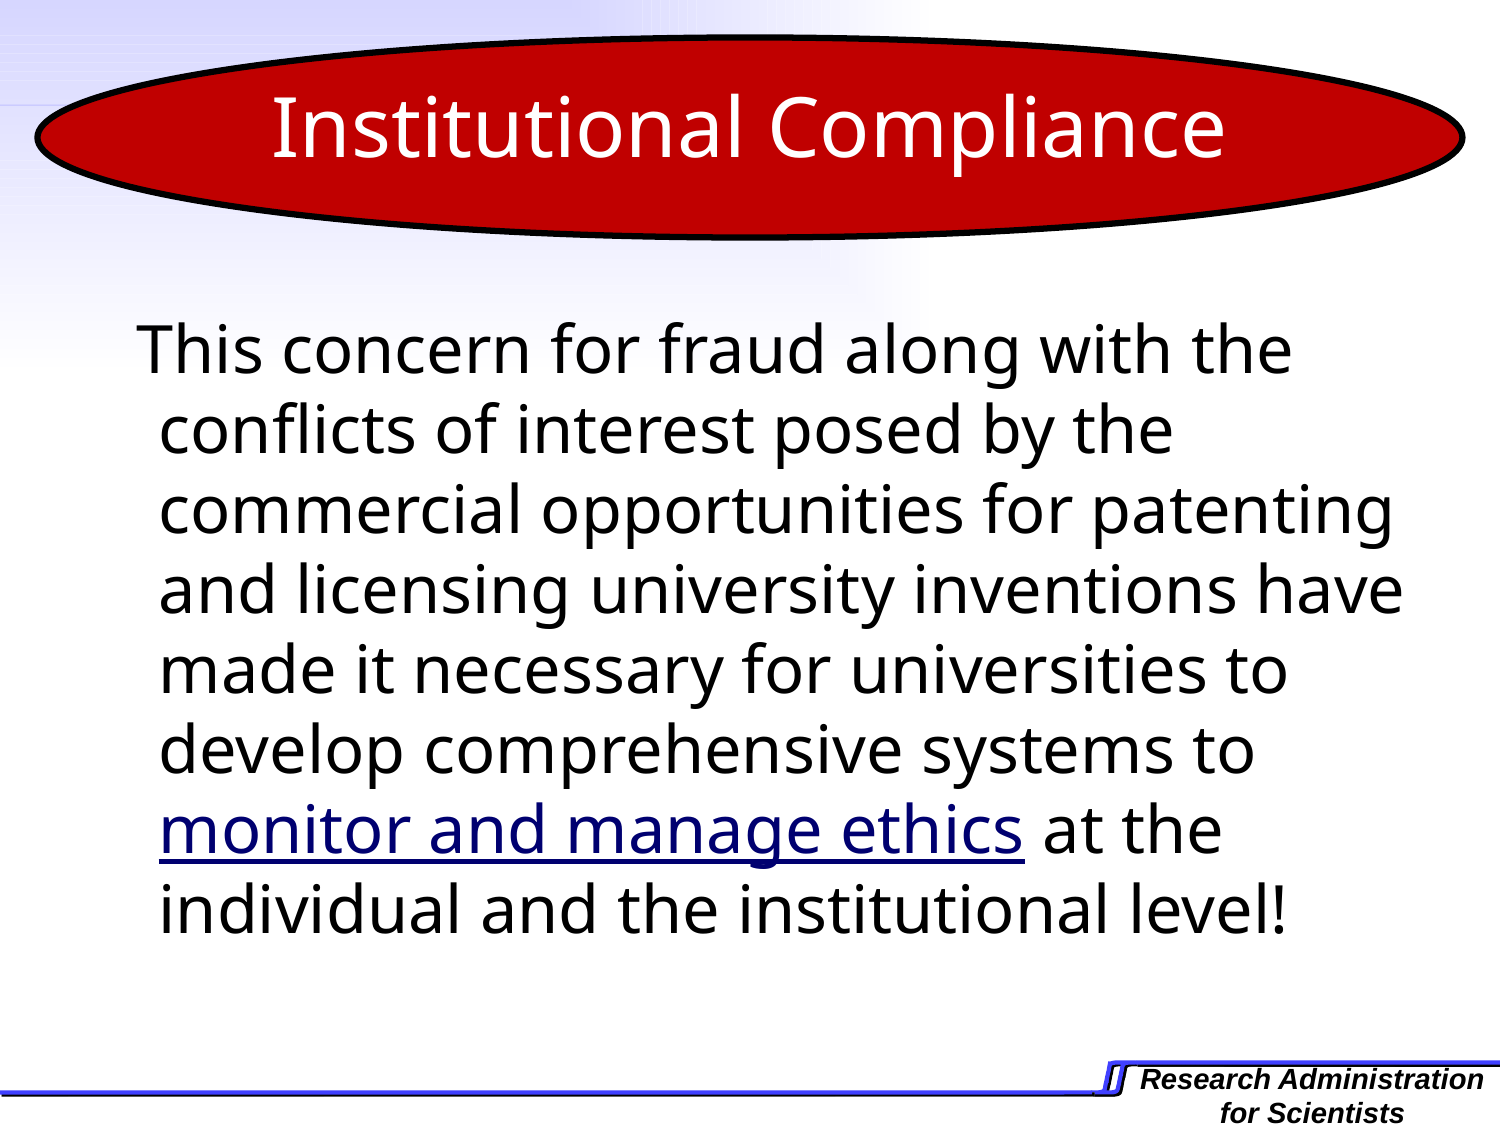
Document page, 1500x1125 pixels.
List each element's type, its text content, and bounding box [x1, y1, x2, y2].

list This concern for fraud along with the conflicts of interest posed by the commercial opportunities for patenting and licensing university inventions have made it necessary for universities to develop comprehensive systems to monitor and manage ethics at the individual and the institutional level! [86, 299, 1476, 901]
text_box Institutional Compliance [37, 37, 1463, 238]
